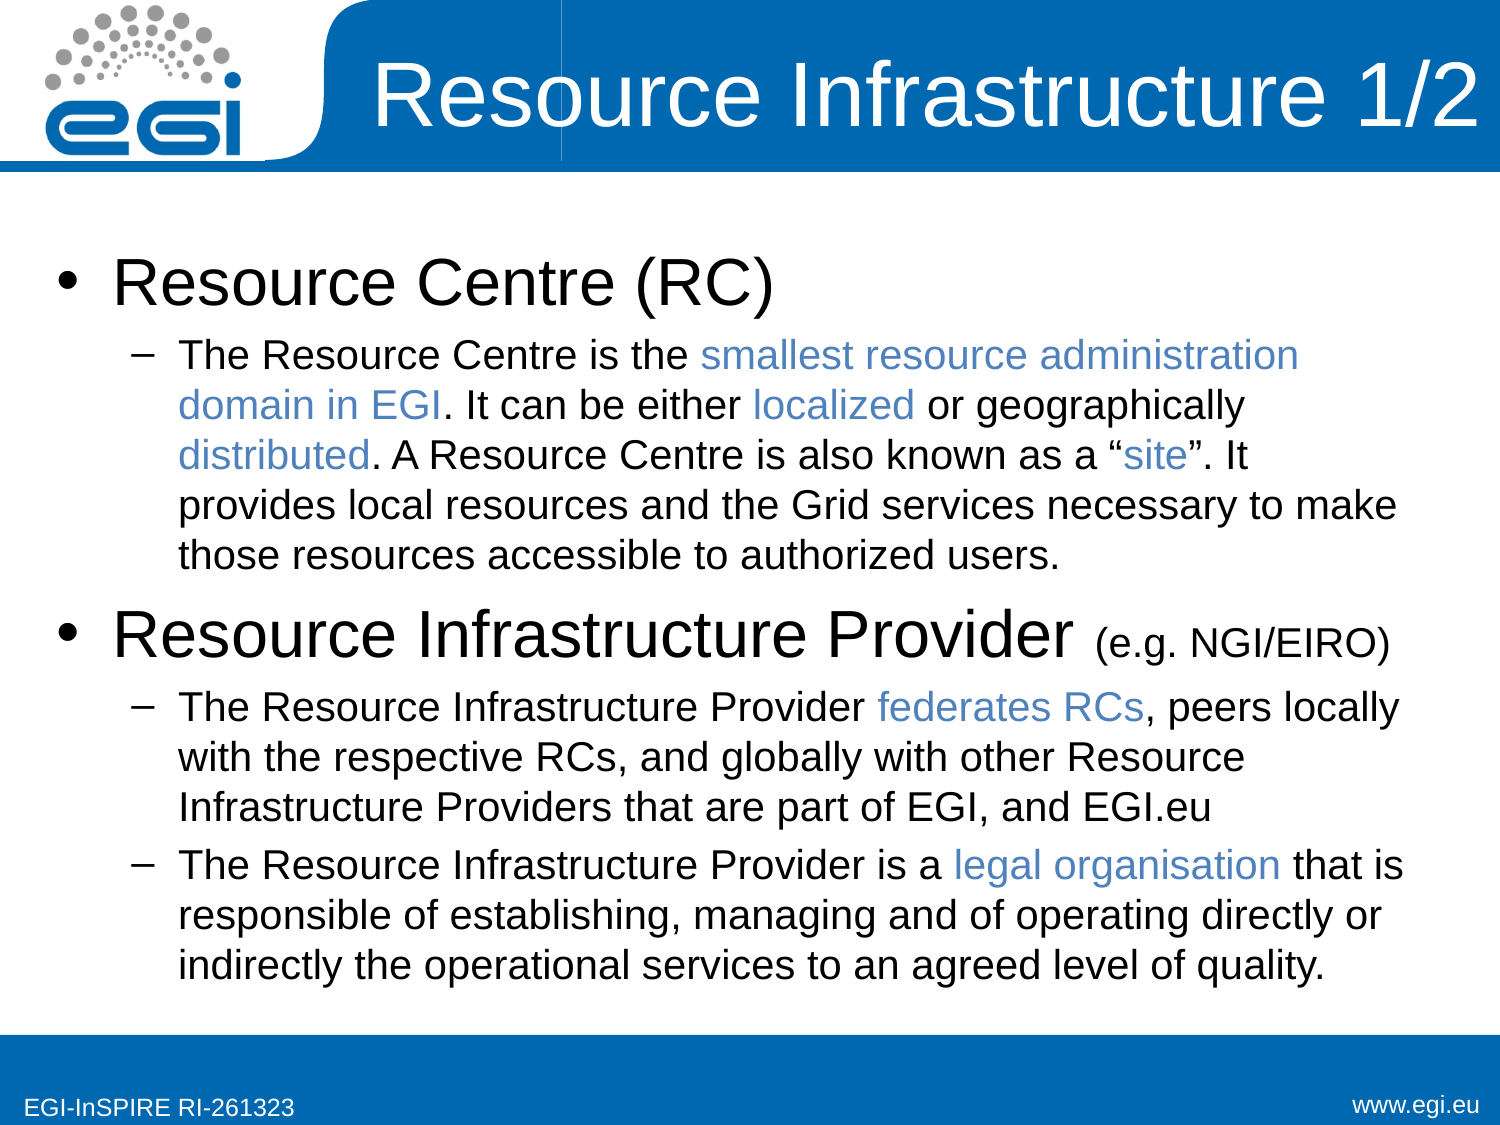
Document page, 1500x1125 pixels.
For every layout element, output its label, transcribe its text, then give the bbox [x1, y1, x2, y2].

list Resource Centre (RC) The Resource Centre is the smallest resource administration domain in EGI. It can be either localized or geographically distributed. A Resource Centre is also known as a “site”. It provides local resources and the Grid services necessary to make those resources accessible to authorized users. Resource Infrastructure Provider (e.g. NGI/EIRO) The Resource Infrastructure Provider federates RCs, peers locally with the respective RCs, and globally with other Resource Infrastructure Providers that are part of EGI, and EGI.eu The Resource Infrastructure Provider is a legal organisation that is responsible of establishing, managing and of operating directly or indirectly the operational services to an agreed level of quality. [41, 231, 1425, 1024]
title Resource Infrastructure 1/2 [336, 19, 1500, 161]
picture [0, 0, 265, 161]
